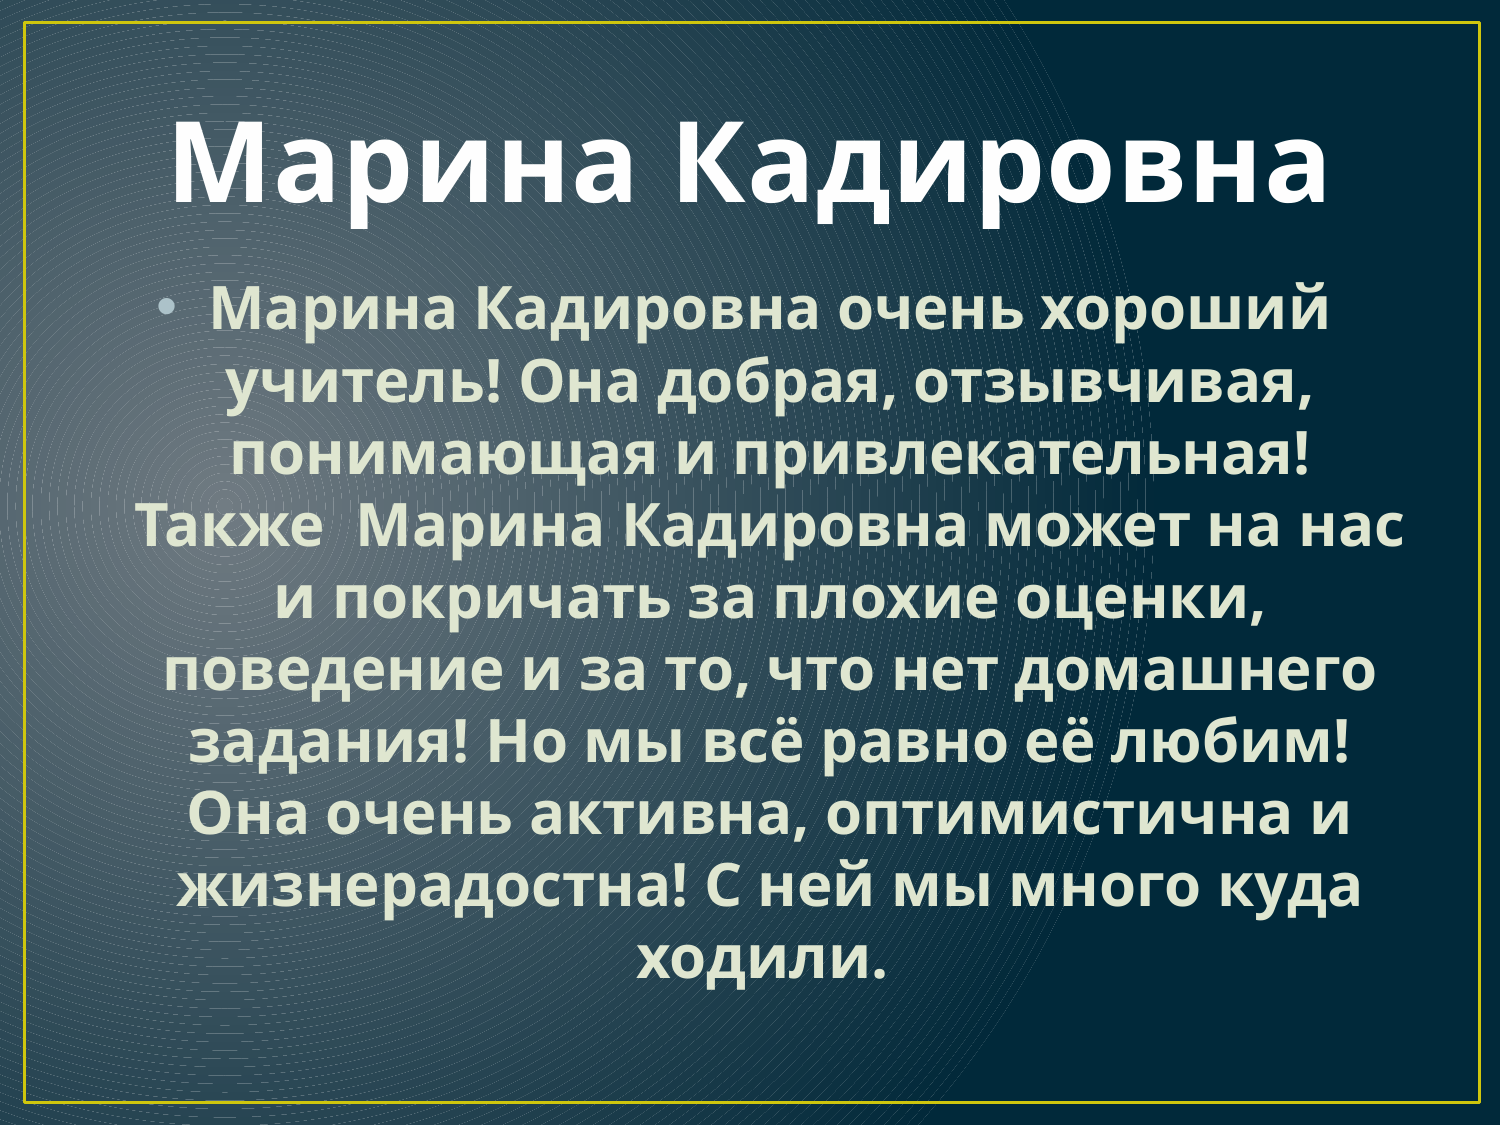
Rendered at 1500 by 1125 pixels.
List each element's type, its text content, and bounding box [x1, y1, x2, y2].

title Марина Кадировна [75, 45, 1425, 233]
list Марина Кадировна очень хороший учитель! Она добрая, отзывчивая, понимающая и привлекательная! Также Марина Кадировна может на нас и покричать за плохие оценки, поведение и за то, что нет домашнего задания! Но мы всё равно её любим! Она очень активна, оптимистична и жизнерадостна! С ней мы много куда ходили. [75, 262, 1425, 1005]
